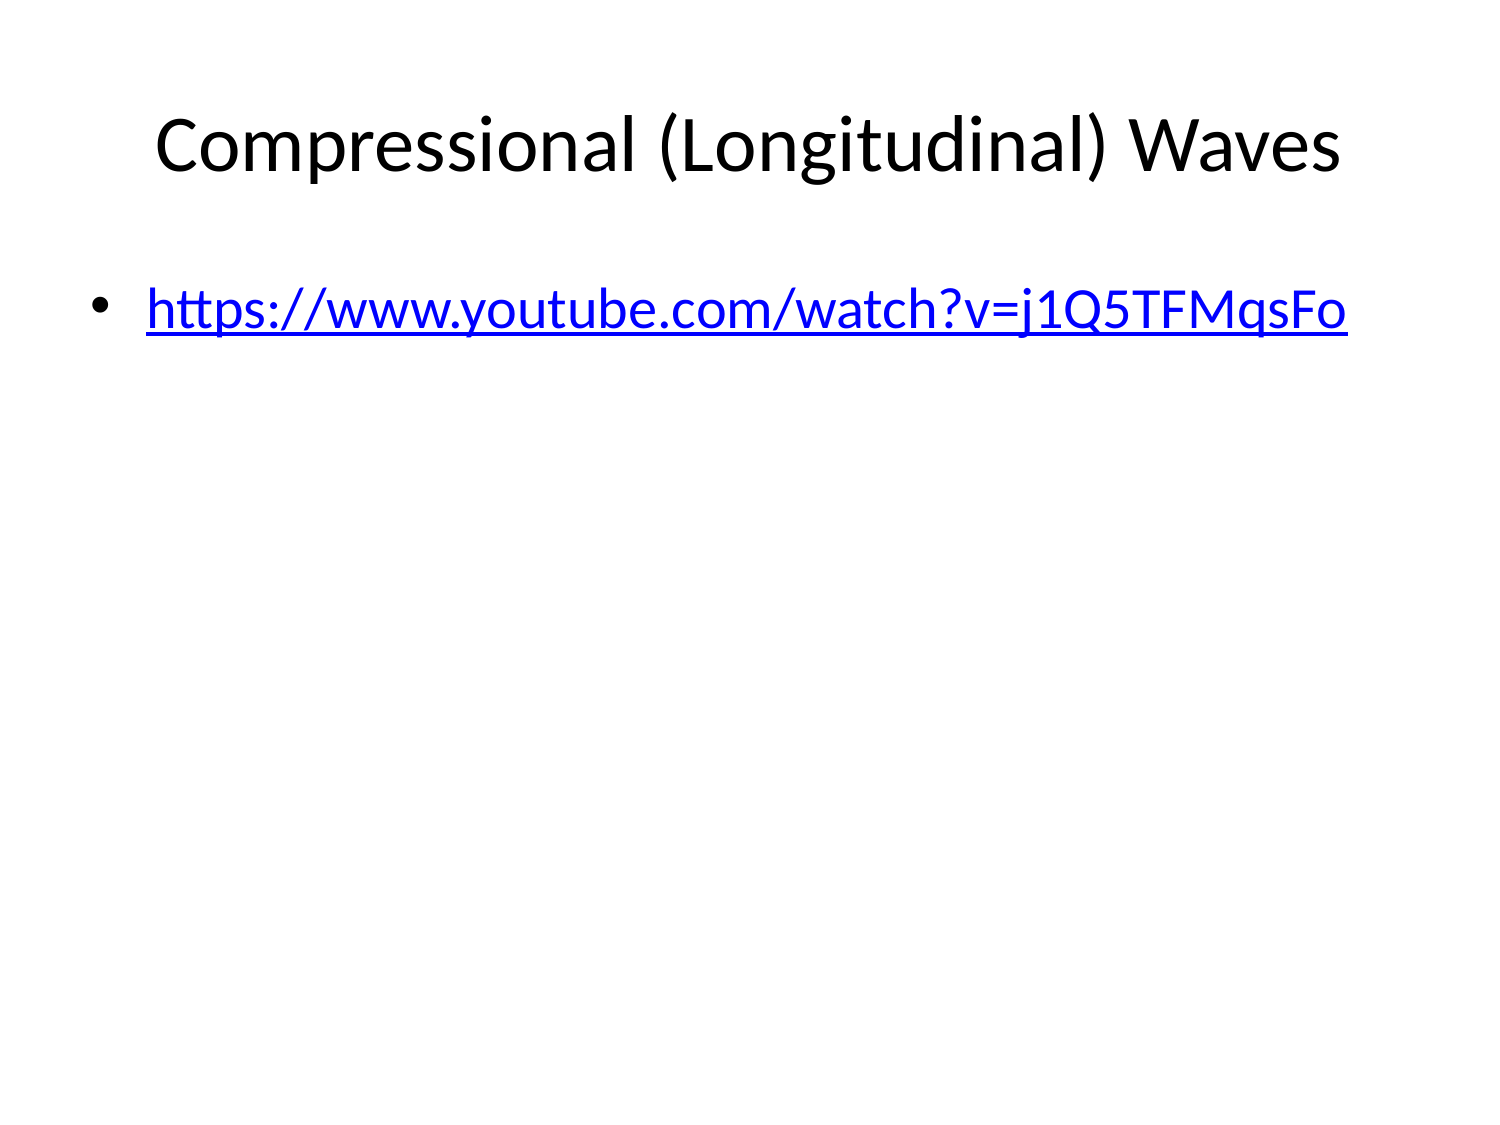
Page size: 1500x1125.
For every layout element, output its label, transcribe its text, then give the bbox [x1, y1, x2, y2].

list https://www.youtube.com/watch?v=j1Q5TFMqsFo [75, 262, 1425, 1005]
title Compressional (Longitudinal) Waves [75, 45, 1425, 233]
